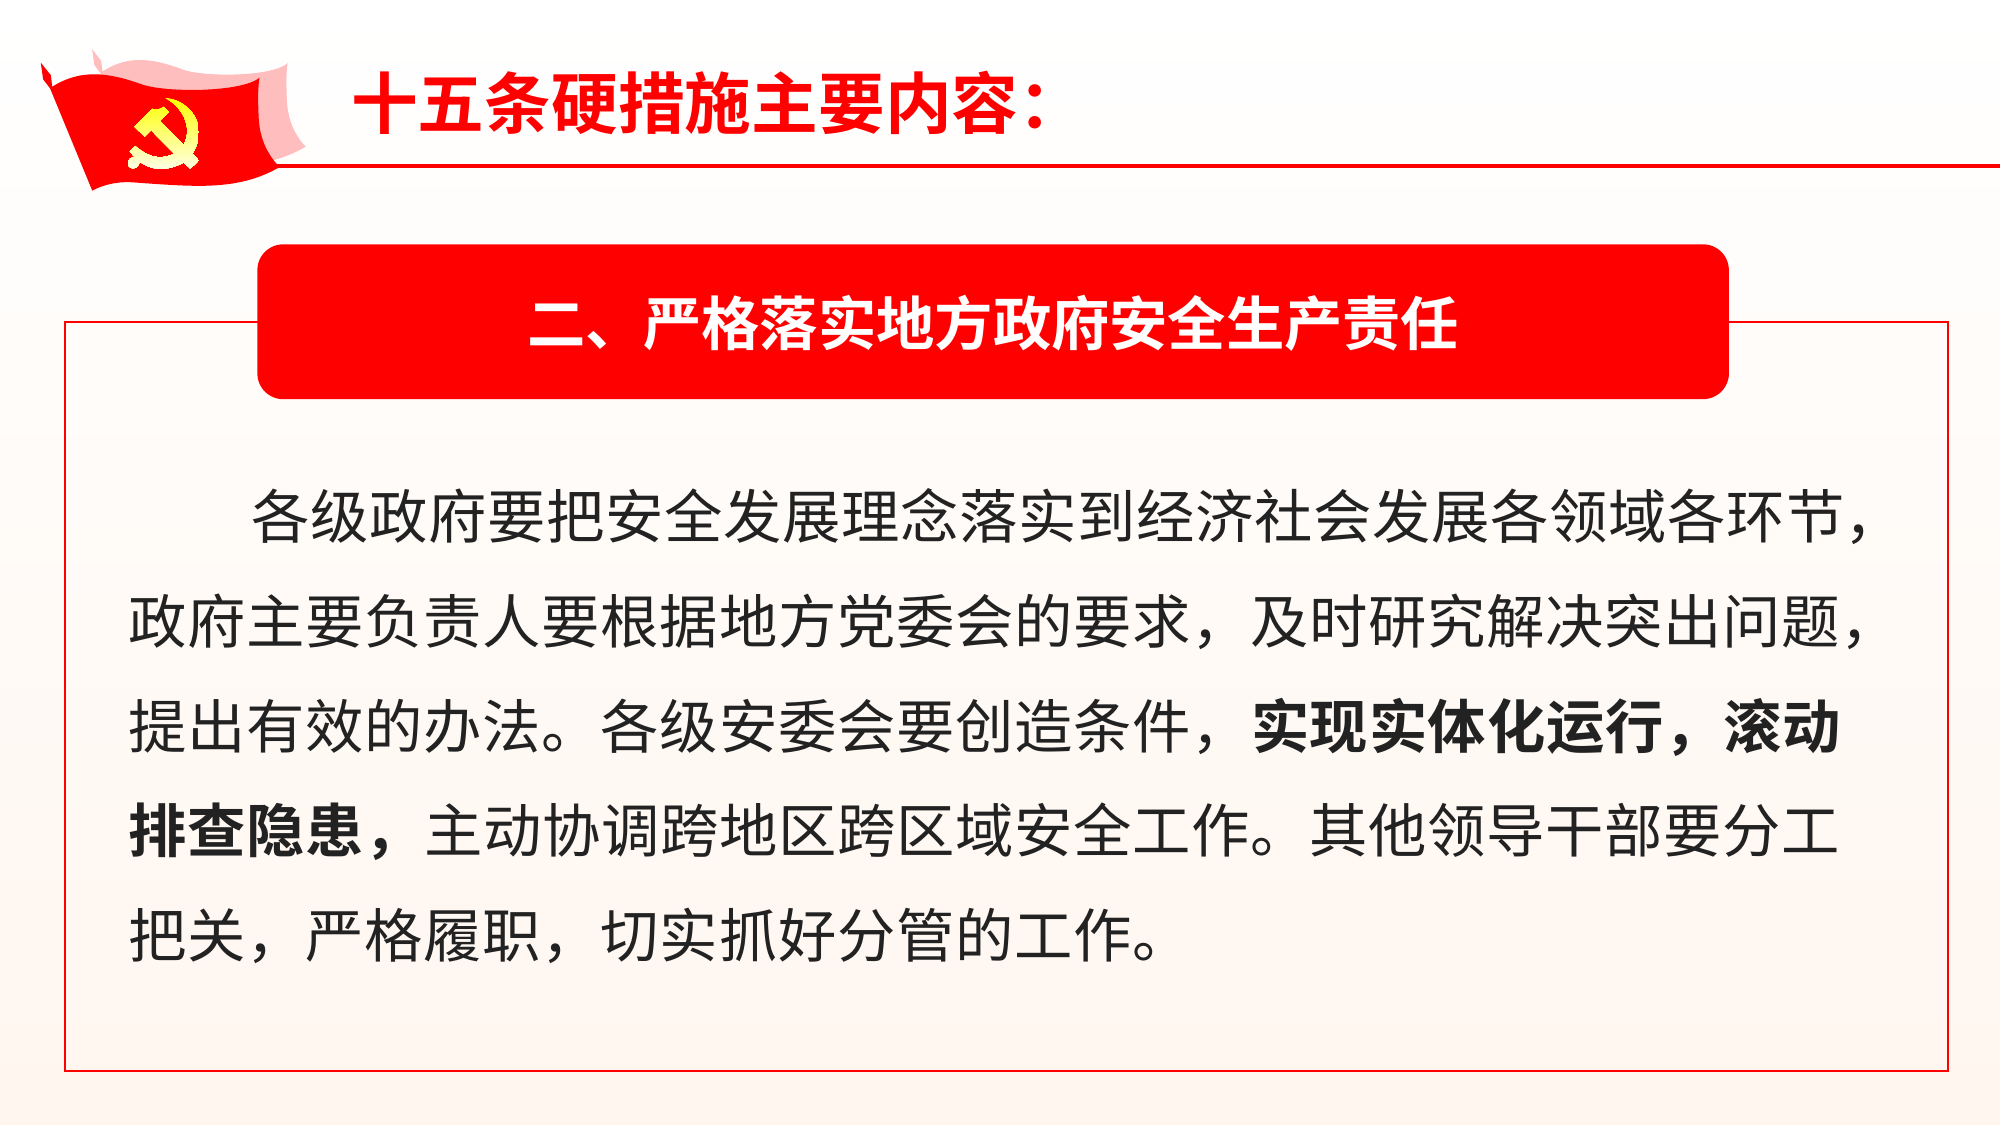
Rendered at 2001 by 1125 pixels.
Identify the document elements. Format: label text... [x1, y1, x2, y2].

text_box 各级政府要把安全发展理念落实到经济社会发展各领域各环节，政府主要负责人要根据地方党委会的要求，及时研究解决突出问题，提出有效的办法。各级安委会要创造条件，实现实体化运行，滚动排查隐患，主动协调跨地区跨区域安全工作。其他领导干部要分工把关，严格履职，切实抓好分管的工作。 [113, 437, 1886, 977]
text_box 十五条硬措施主要内容： [336, 54, 1101, 149]
text_box [64, 321, 1949, 1072]
text_box 二、严格落实地方政府安全生产责任 [256, 243, 1730, 401]
